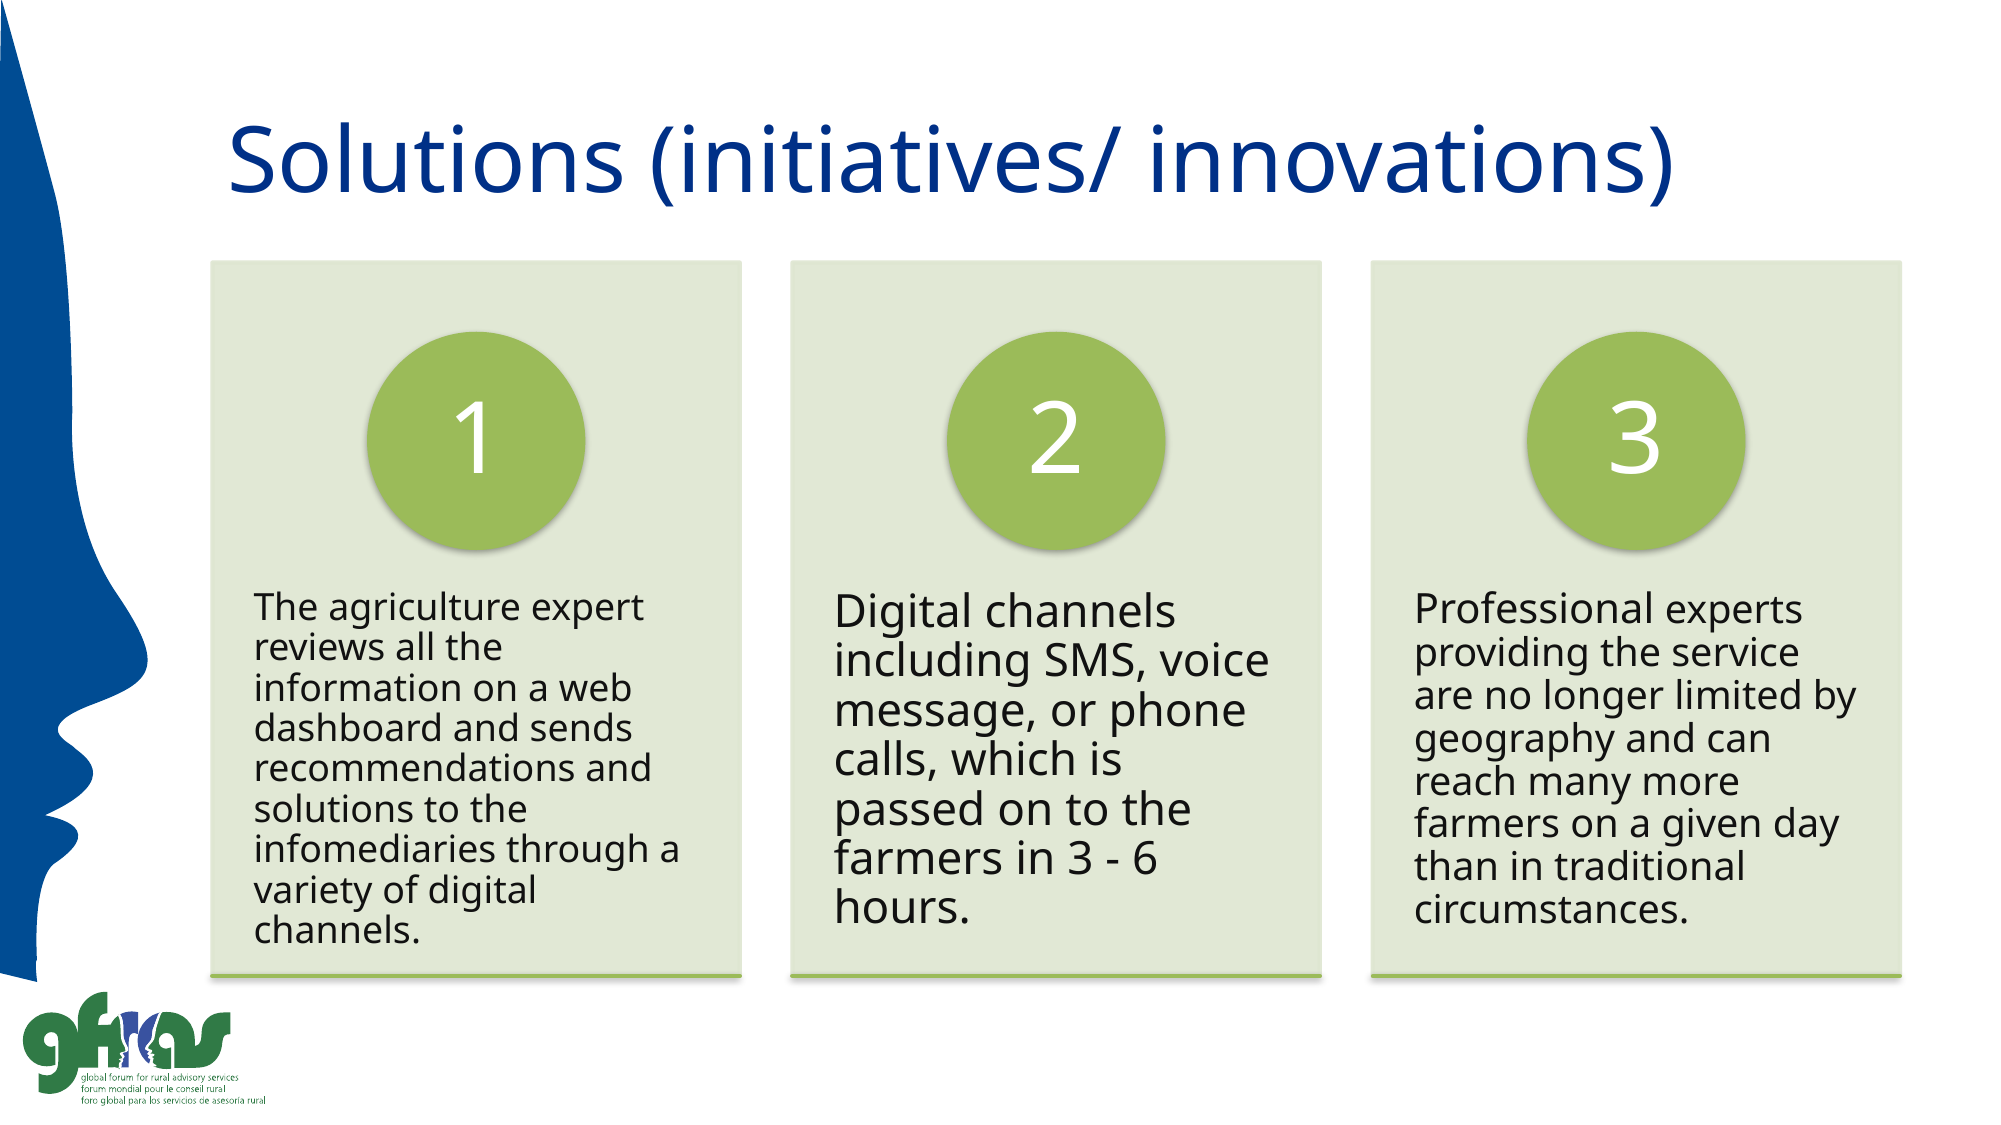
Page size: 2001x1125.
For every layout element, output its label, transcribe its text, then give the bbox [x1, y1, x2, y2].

title Solutions (initiatives/ innovations) [212, 78, 1900, 233]
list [212, 262, 1901, 977]
